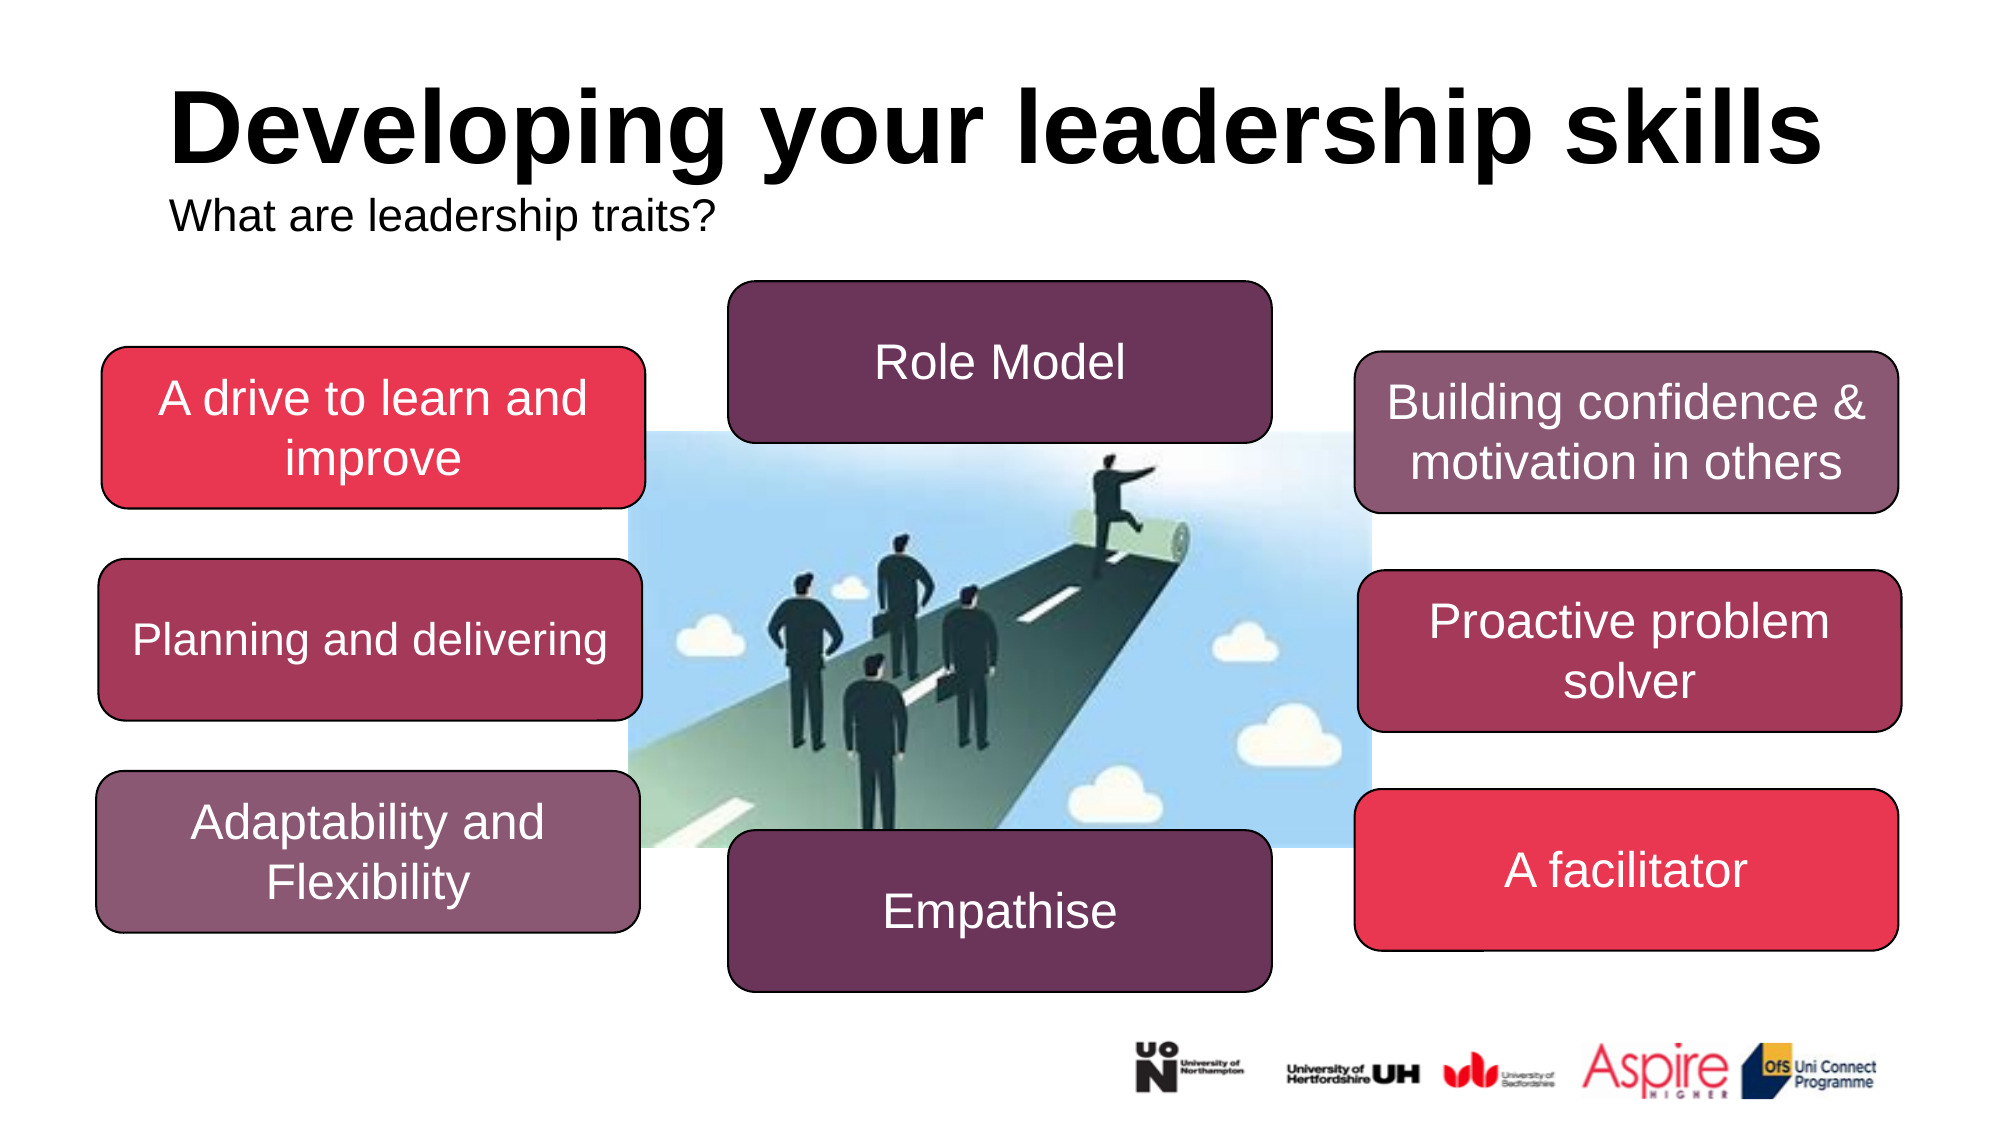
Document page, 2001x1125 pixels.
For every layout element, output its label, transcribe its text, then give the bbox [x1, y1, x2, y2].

text_box Building confidence & motivation in others [1353, 350, 1900, 515]
picture [628, 431, 1372, 849]
text_box Empathise [727, 849, 1273, 993]
text_box A drive to learn and improve [100, 345, 647, 510]
text_box A facilitator [1353, 788, 1900, 952]
text_box Planning and delivering [97, 557, 628, 722]
title Developing your leadership skills [154, 65, 1951, 284]
text_box Adaptability and Flexibility [95, 769, 641, 934]
picture [1130, 1036, 1886, 1105]
text_box What are leadership traits? [154, 178, 1213, 248]
text_box Proactive problem solver [1372, 569, 1903, 733]
text_box Role Model [727, 280, 1273, 431]
